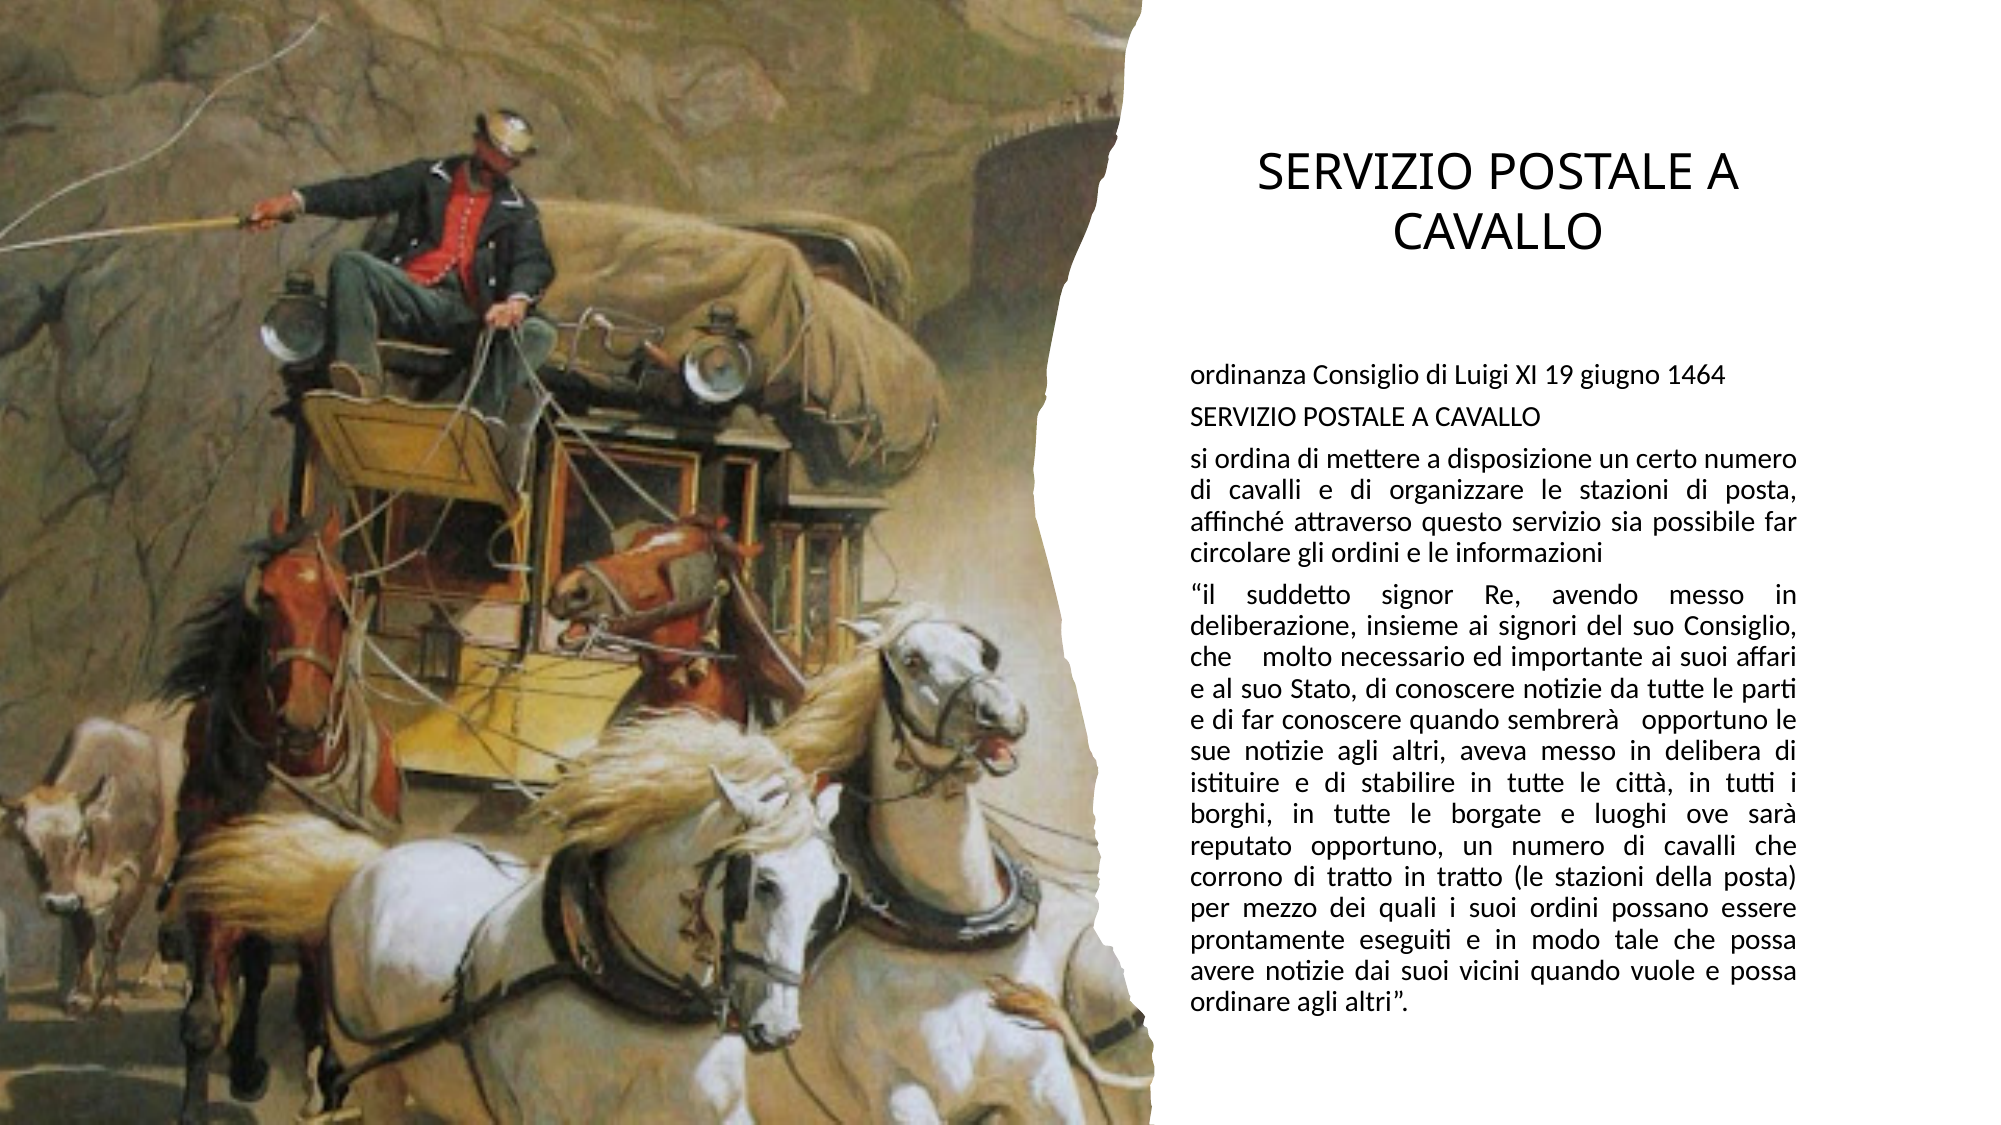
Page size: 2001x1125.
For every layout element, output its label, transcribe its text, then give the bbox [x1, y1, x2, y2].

title SERVIZIO POSTALE A CAVALLO [1175, 99, 1822, 300]
picture [0, 0, 1155, 1125]
list ordinanza Consiglio di Luigi XI 19 giugno 1464 SERVIZIO POSTALE A CAVALLO si ordina di mettere a disposizione un certo numero di cavalli e di organizzare le stazioni di posta, affinché attraverso questo servizio sia possibile far circolare gli ordini e le informazioni “il suddetto signor Re, avendo messo in deliberazione, insieme ai signori del suo Consiglio, che molto necessario ed importante ai suoi affari e al suo Stato, di conoscere notizie da tutte le parti e di far conoscere quando sembrerà opportuno le sue notizie agli altri, aveva messo in delibera di istituire e di stabilire in tutte le città, in tutti i borghi, in tutte le borgate e luoghi ove sarà reputato opportuno, un numero di cavalli che corrono di tratto in tratto (le stazioni della posta) per mezzo dei quali i suoi ordini possano essere prontamente eseguiti e in modo tale che possa avere notizie dai suoi vicini quando vuole e possa ordinare agli altri”. [1175, 352, 1813, 1026]
